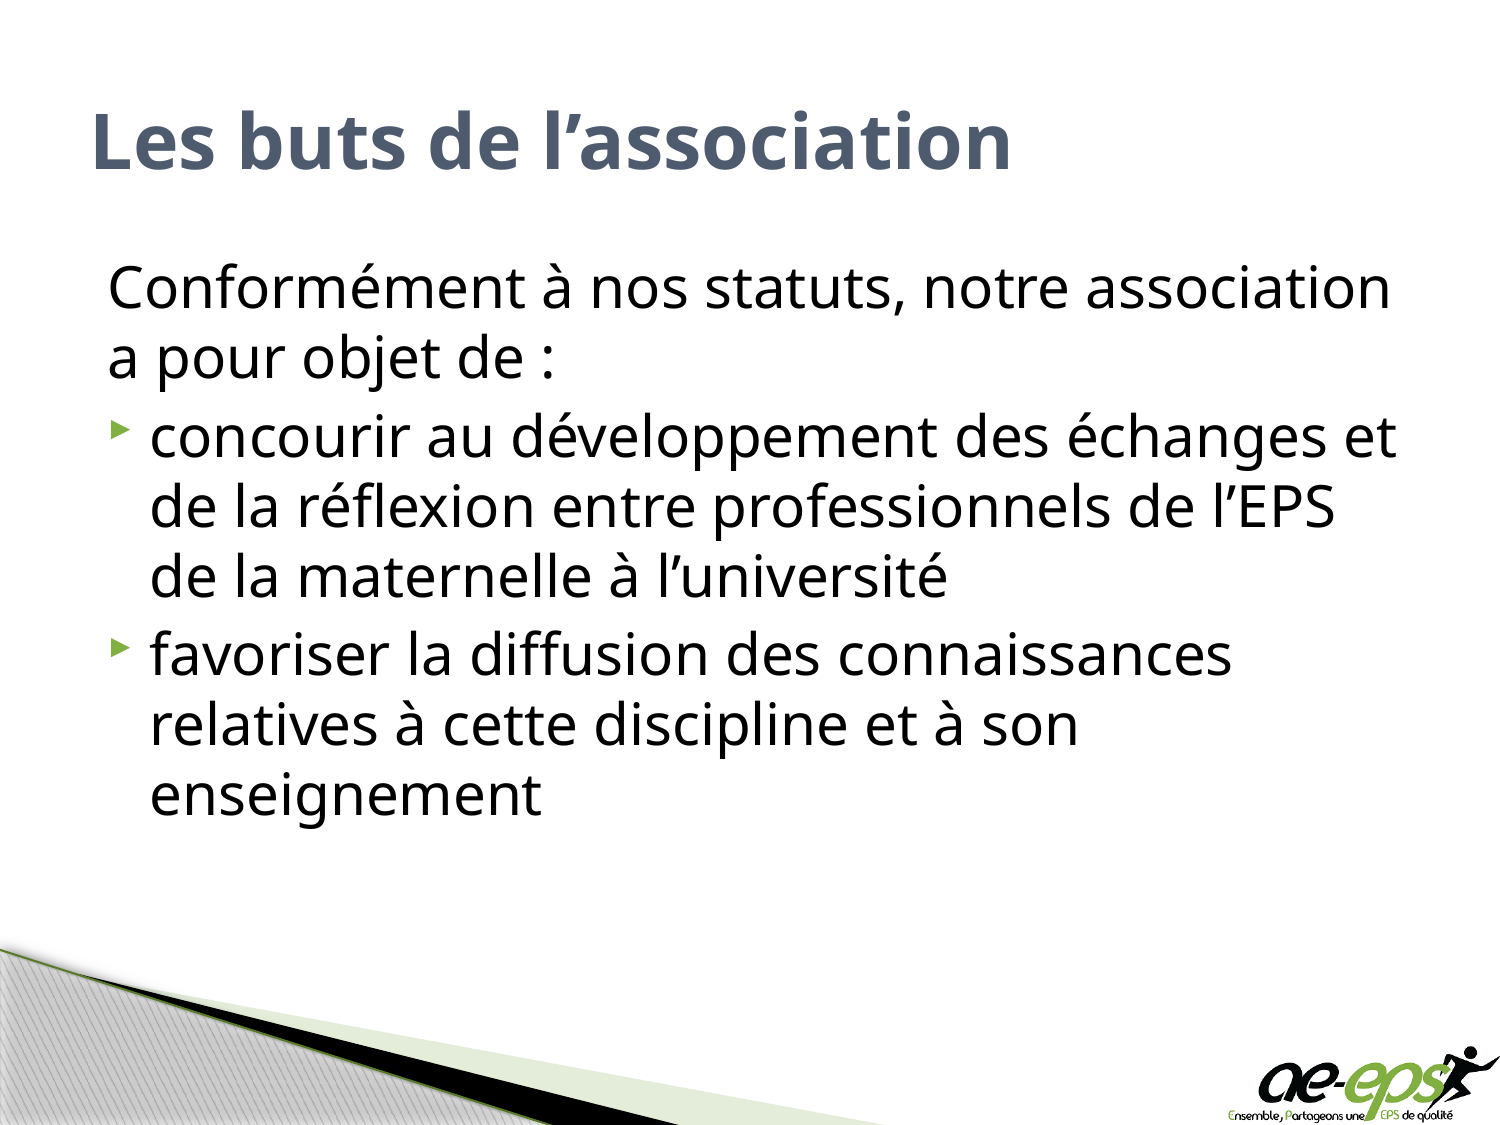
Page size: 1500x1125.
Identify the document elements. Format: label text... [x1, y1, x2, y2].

title Les buts de l’association [75, 45, 1425, 233]
list Conformément à nos statuts, notre association a pour objet de : concourir au développement des échanges et de la réflexion entre professionnels de l’EPS de la maternelle à l’université favoriser la diffusion des connaissances relatives à cette discipline et à son enseignement [75, 243, 1425, 846]
picture [1228, 1034, 1500, 1125]
